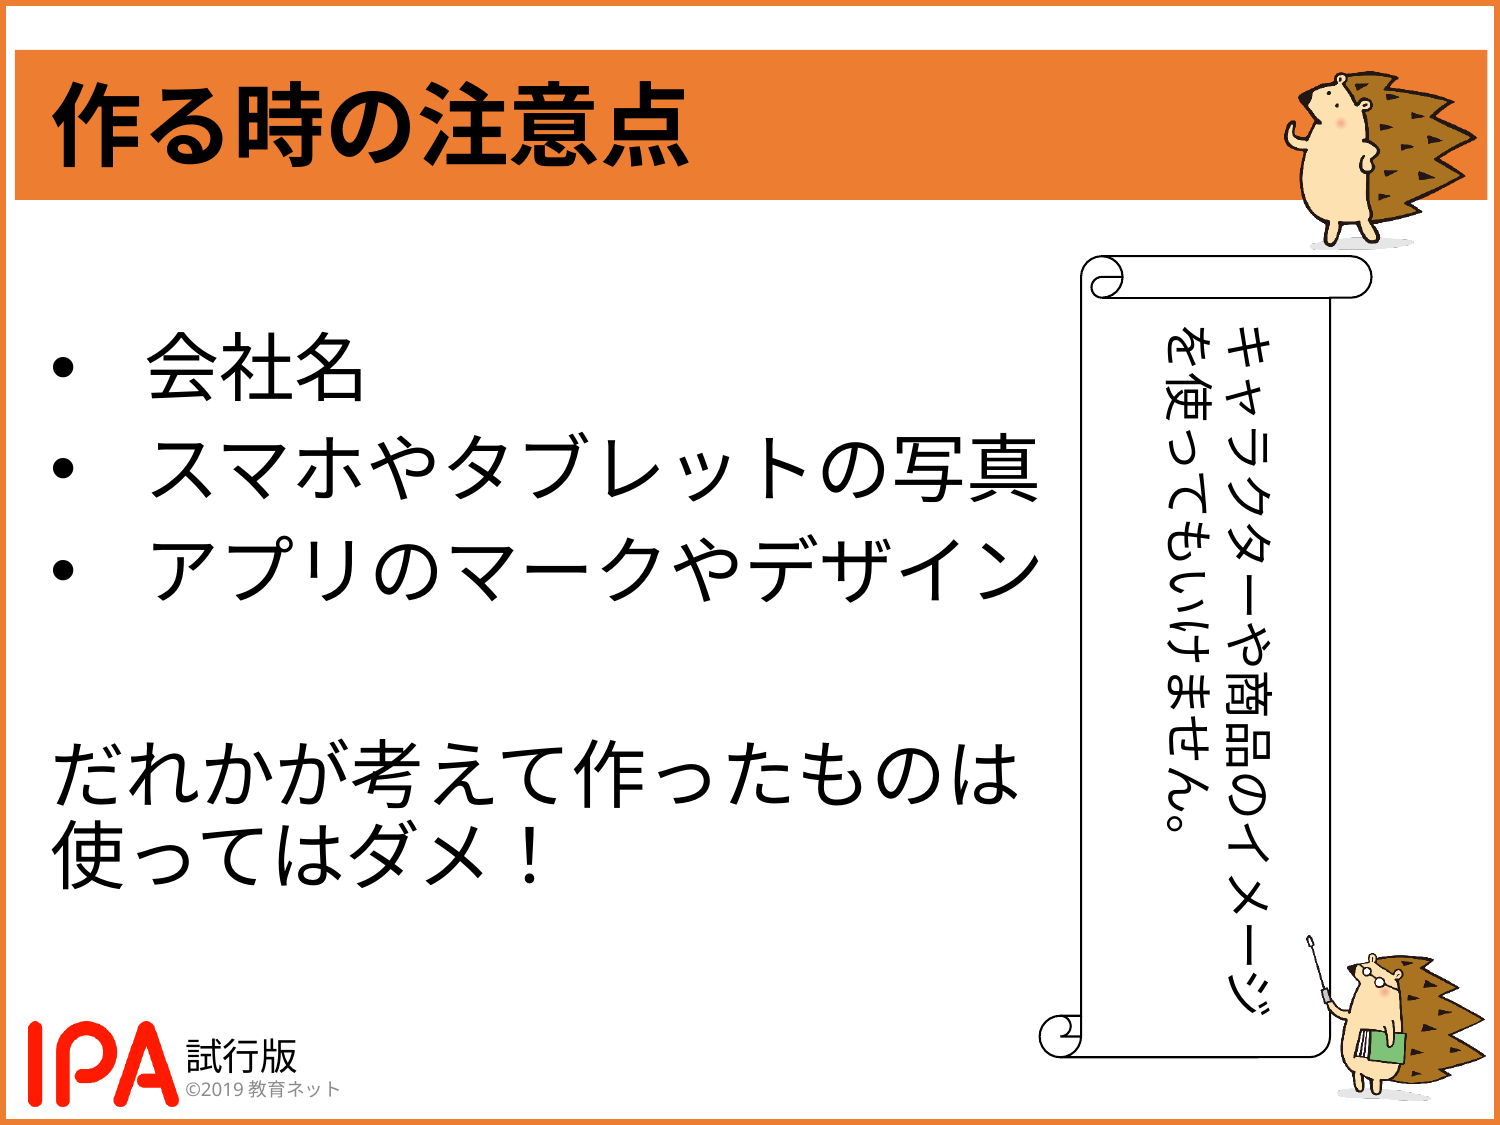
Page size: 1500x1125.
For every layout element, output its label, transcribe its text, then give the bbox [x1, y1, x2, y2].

title 作る時の注意点 [35, 65, 1341, 195]
picture [1284, 71, 1477, 250]
picture [28, 1021, 179, 1107]
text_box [1039, 256, 1372, 1058]
picture [1306, 935, 1486, 1101]
list 会社名 スマホやタブレットの写真 アプリのマークやデザイン だれかが考えて作ったものは 使ってはダメ！ [35, 322, 1039, 1037]
